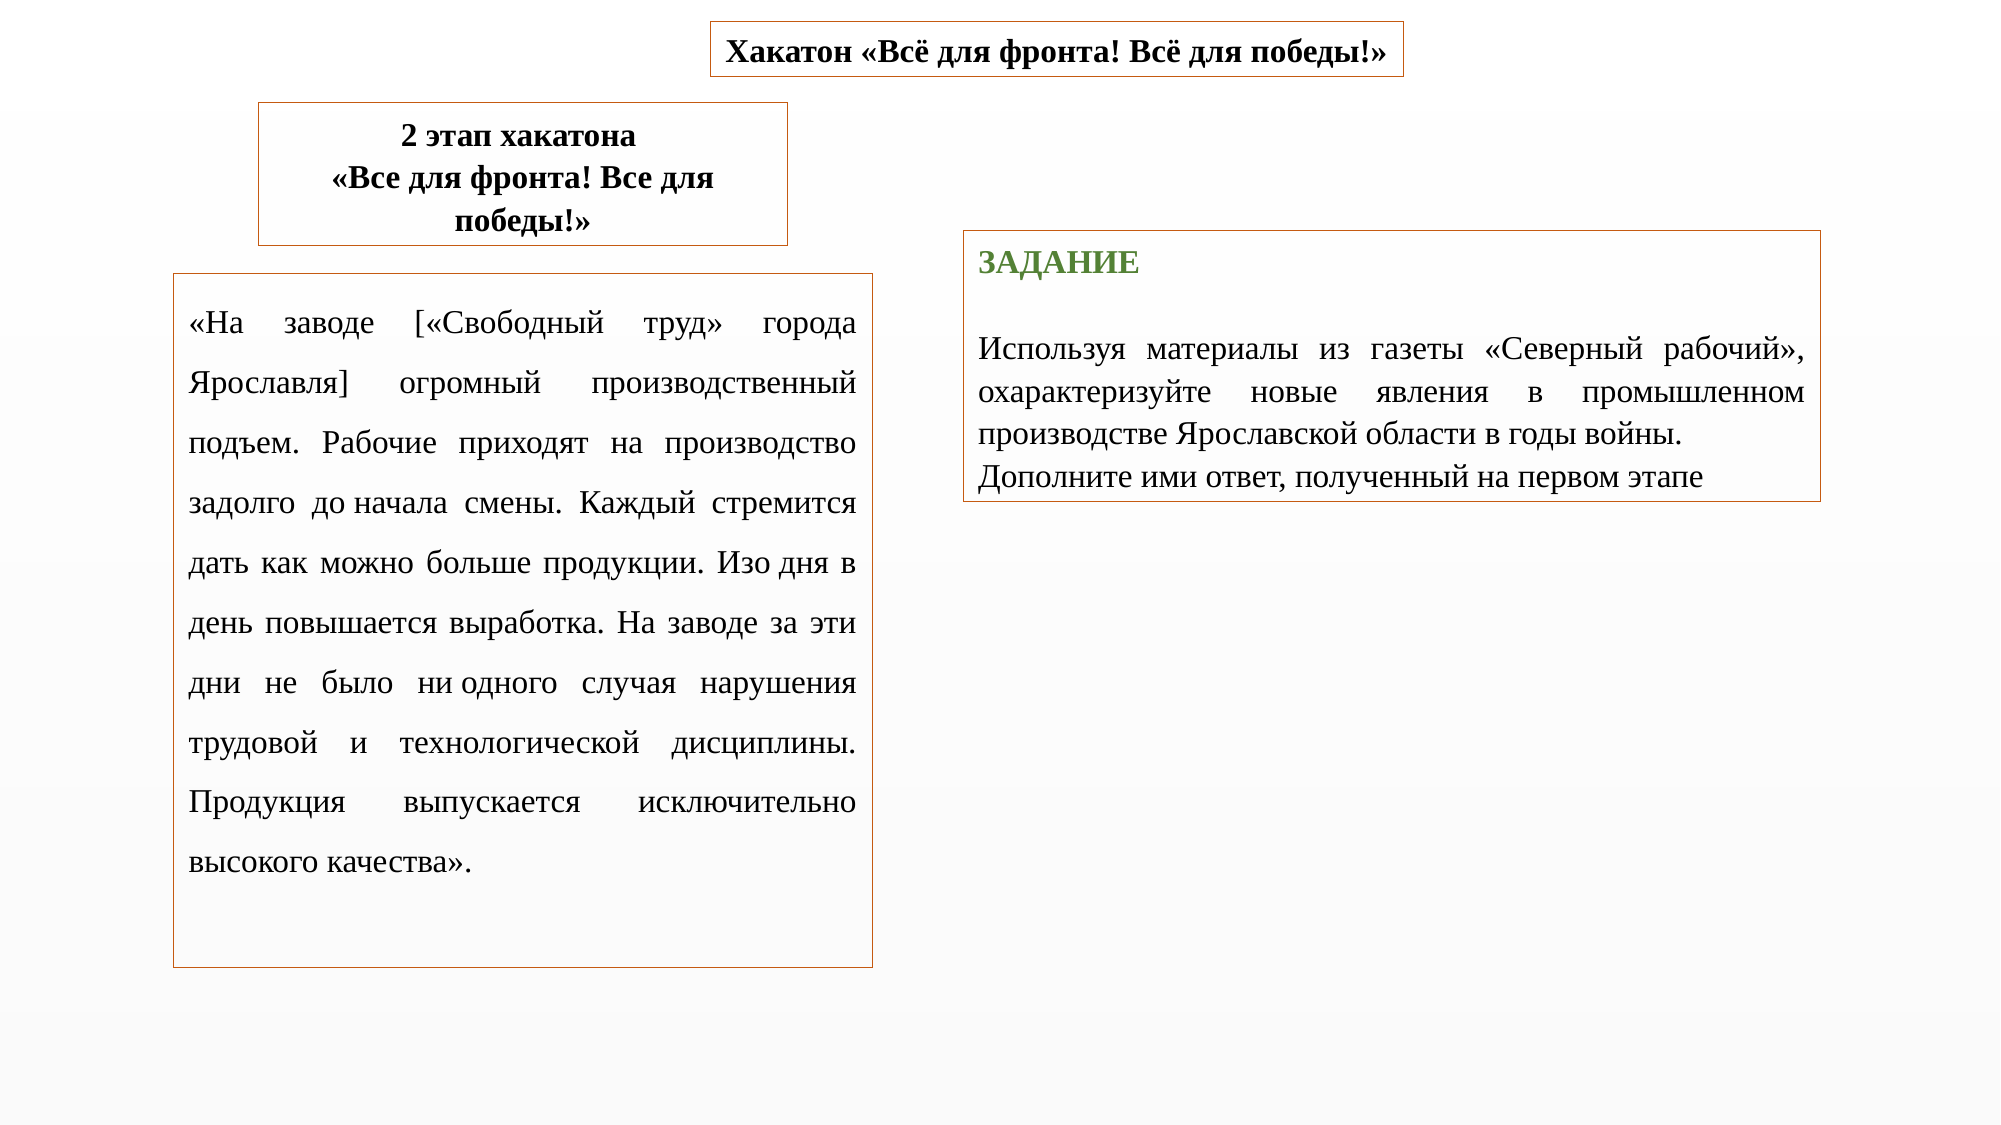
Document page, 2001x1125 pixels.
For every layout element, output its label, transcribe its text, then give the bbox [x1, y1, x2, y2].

text_box «На заводе [«Свободный труд» города Ярославля] огромный производственный подъем. Рабочие приходят на производство задолго до начала смены. Каждый стремится дать как можно больше продукции. Изо дня в день повышается выработка. На заводе за эти дни не было ни одного случая нарушения трудовой и технологической дисциплины. Продукция выпускается исключительно высокого качества». [173, 273, 873, 968]
text_box Хакатон «Всё для фронта! Всё для победы!» [710, 21, 1404, 77]
text_box ЗАДАНИЕ Используя материалы из газеты «Северный рабочий», охарактеризуйте новые явления в промышленном производстве Ярославской области в годы войны. Дополните ими ответ, полученный на первом этапе [963, 230, 1821, 502]
text_box 2 этап хакатона «Все для фронта! Все для победы!» [258, 102, 788, 246]
